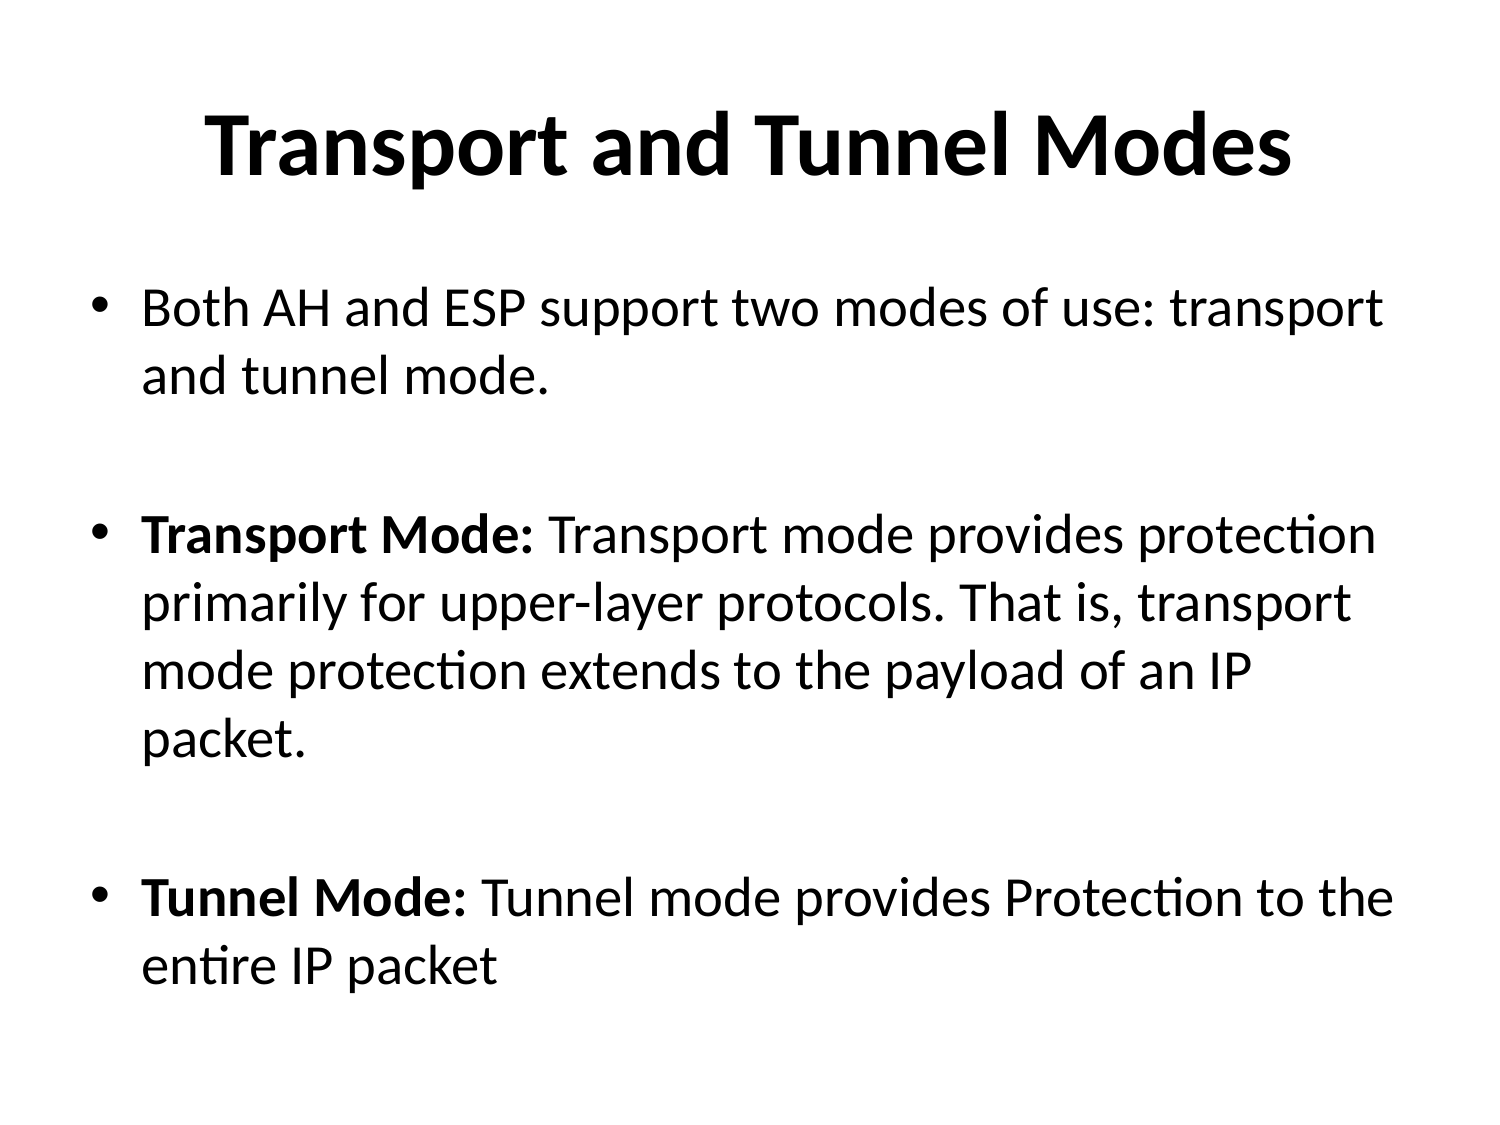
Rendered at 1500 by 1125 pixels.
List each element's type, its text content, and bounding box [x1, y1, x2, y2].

list Both AH and ESP support two modes of use: transport and tunnel mode. Transport Mode: Transport mode provides protection primarily for upper-layer protocols. That is, transport mode protection extends to the payload of an IP packet. Tunnel Mode: Tunnel mode provides Protection to the entire IP packet [75, 262, 1425, 1005]
title Transport and Tunnel Modes [75, 45, 1425, 233]
